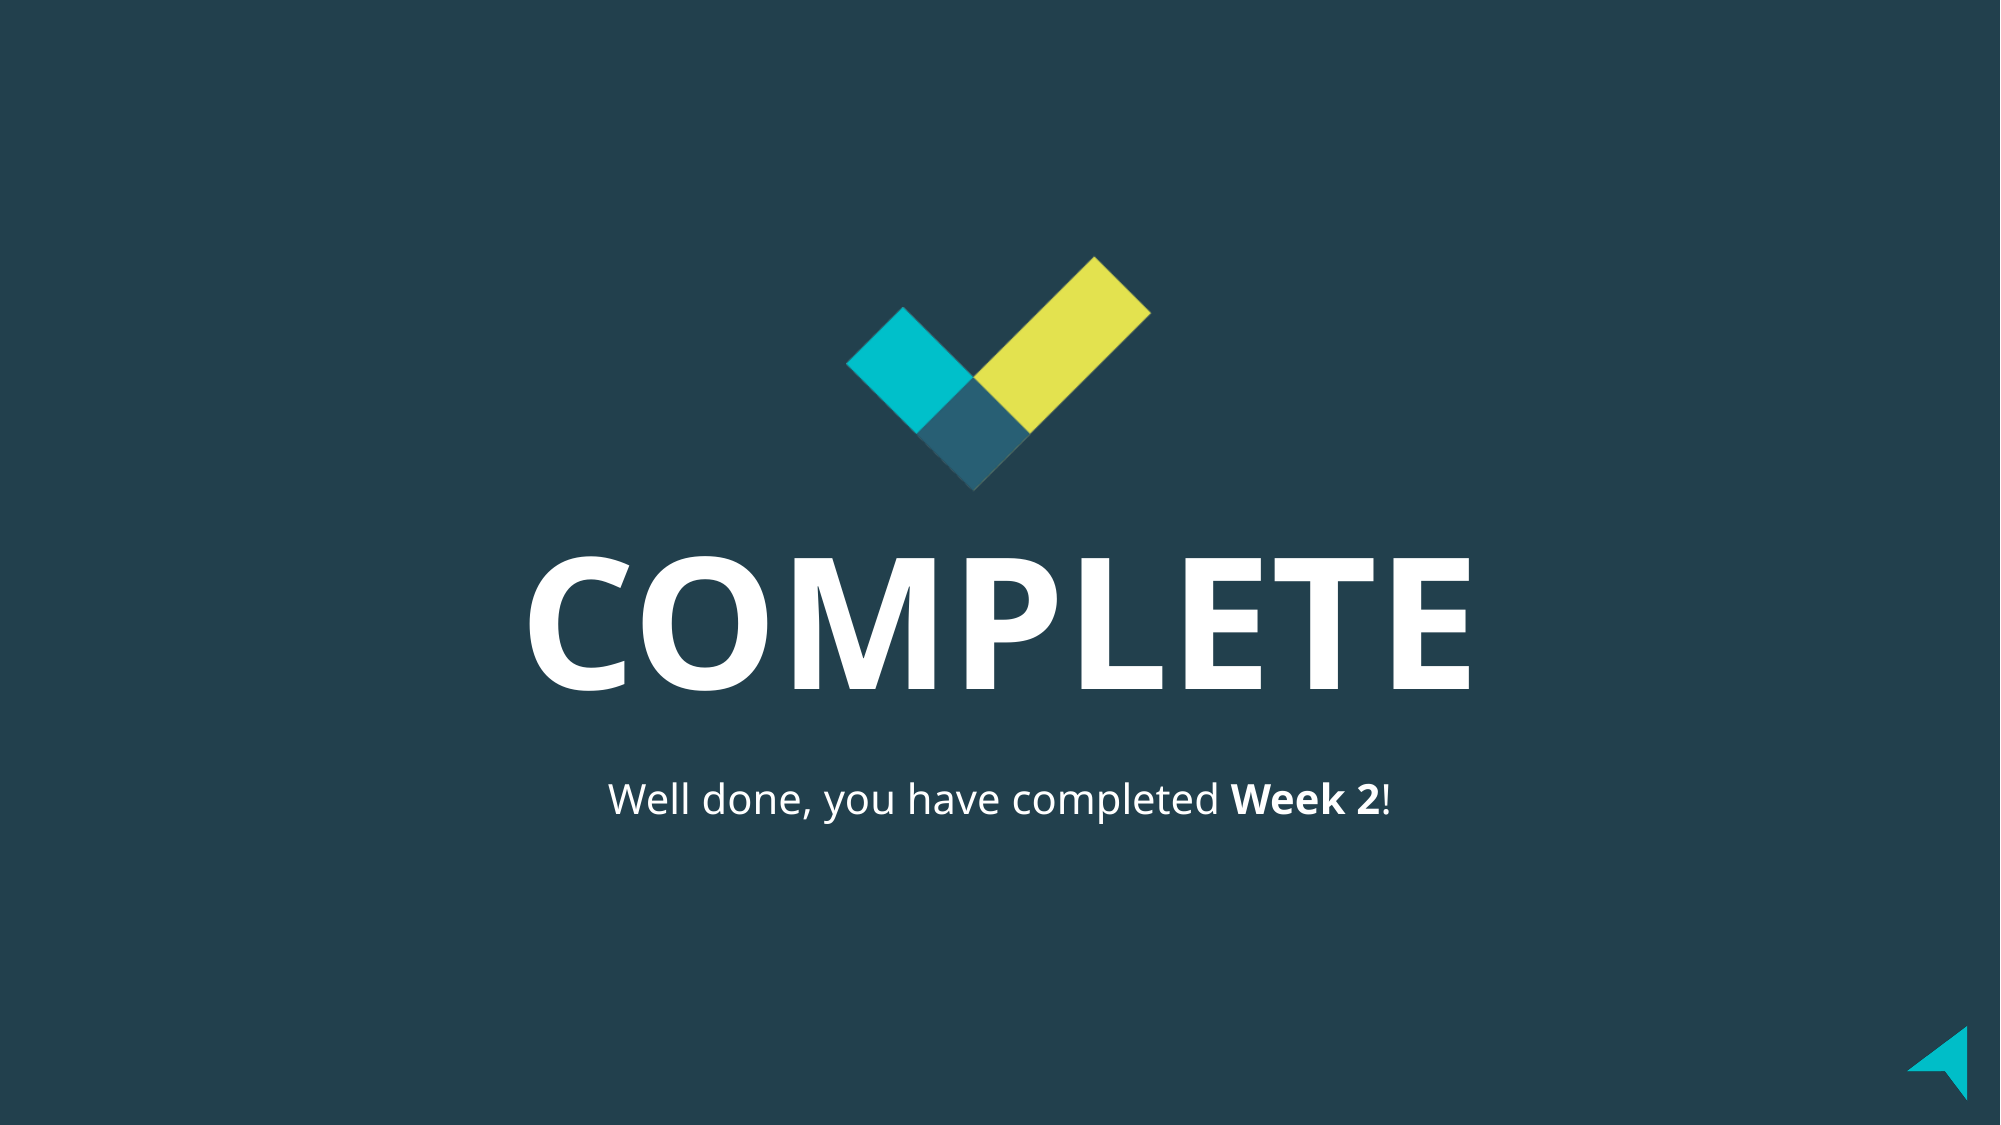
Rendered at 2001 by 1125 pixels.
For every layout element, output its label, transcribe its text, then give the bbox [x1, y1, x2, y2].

picture [677, 48, 1321, 691]
text_box COMPLETE [351, 523, 1649, 730]
text_box Well done, you have completed Week 2! [351, 742, 1649, 860]
